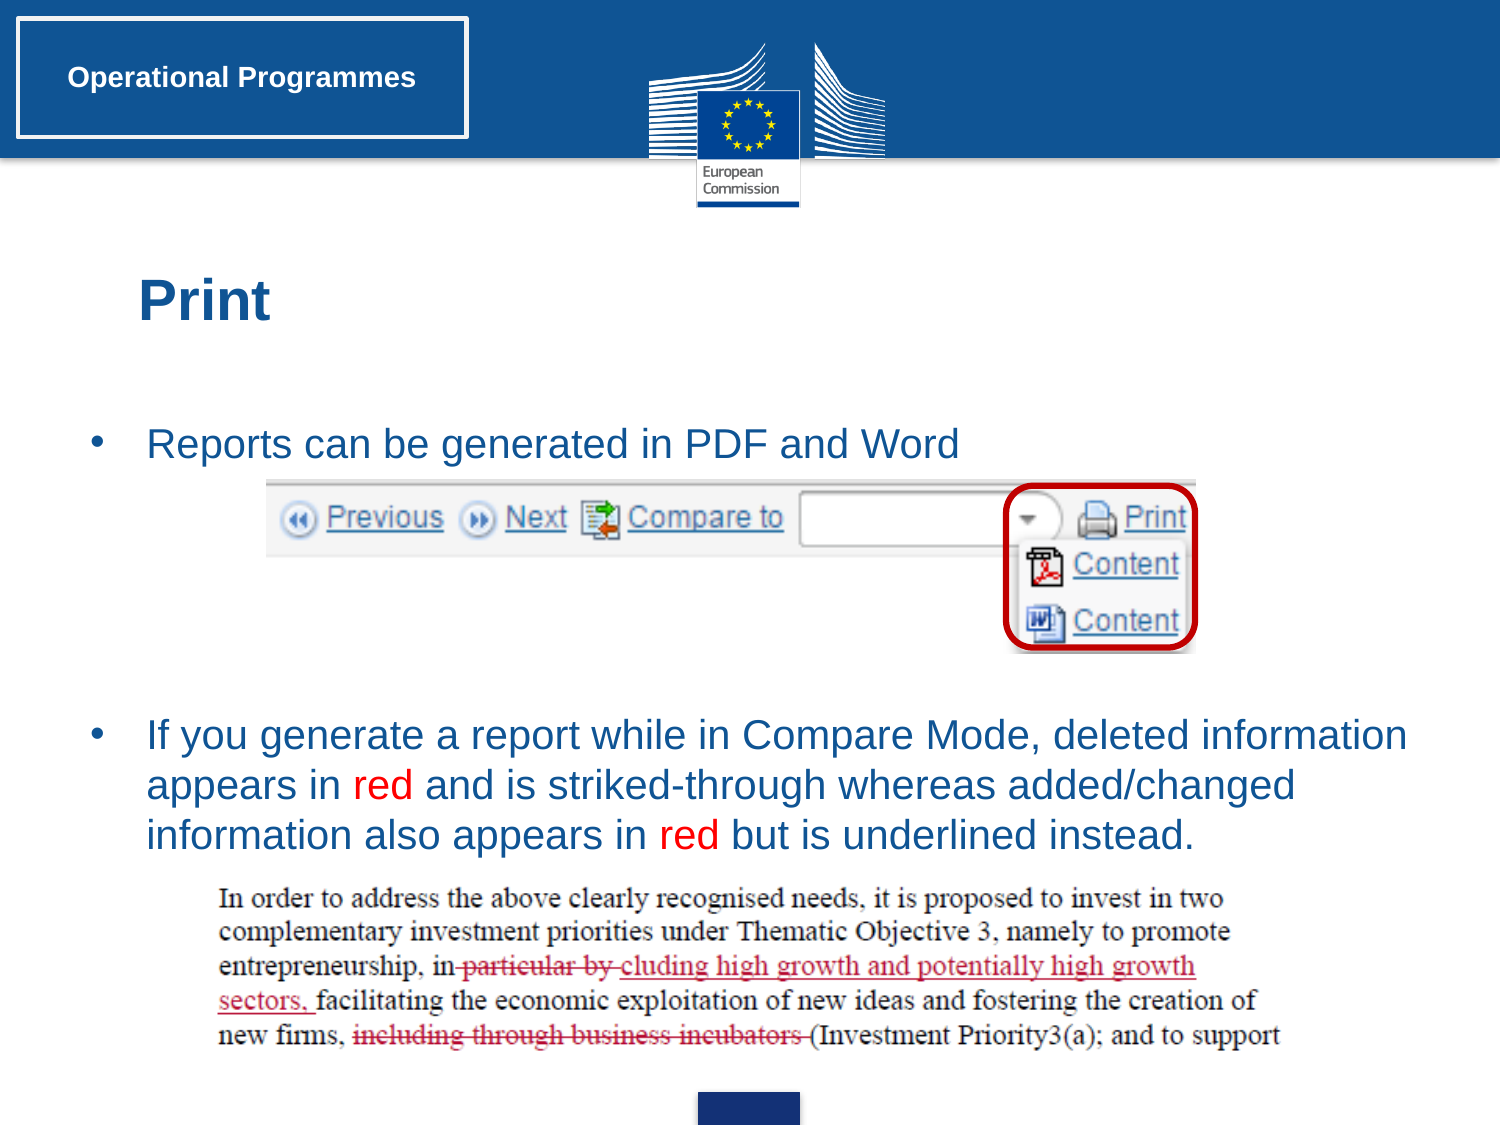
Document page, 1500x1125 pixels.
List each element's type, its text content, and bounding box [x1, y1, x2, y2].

title Print [64, 219, 1415, 374]
picture [210, 881, 1289, 1054]
picture [265, 479, 1196, 654]
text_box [17, 18, 467, 138]
picture [649, 42, 885, 208]
list Reports can be generated in PDF and Word If you generate a report while in Compare Mode, deleted information appears in red and is striked-through whereas added/changed information also appears in red but is underlined instead. [75, 408, 1425, 1059]
